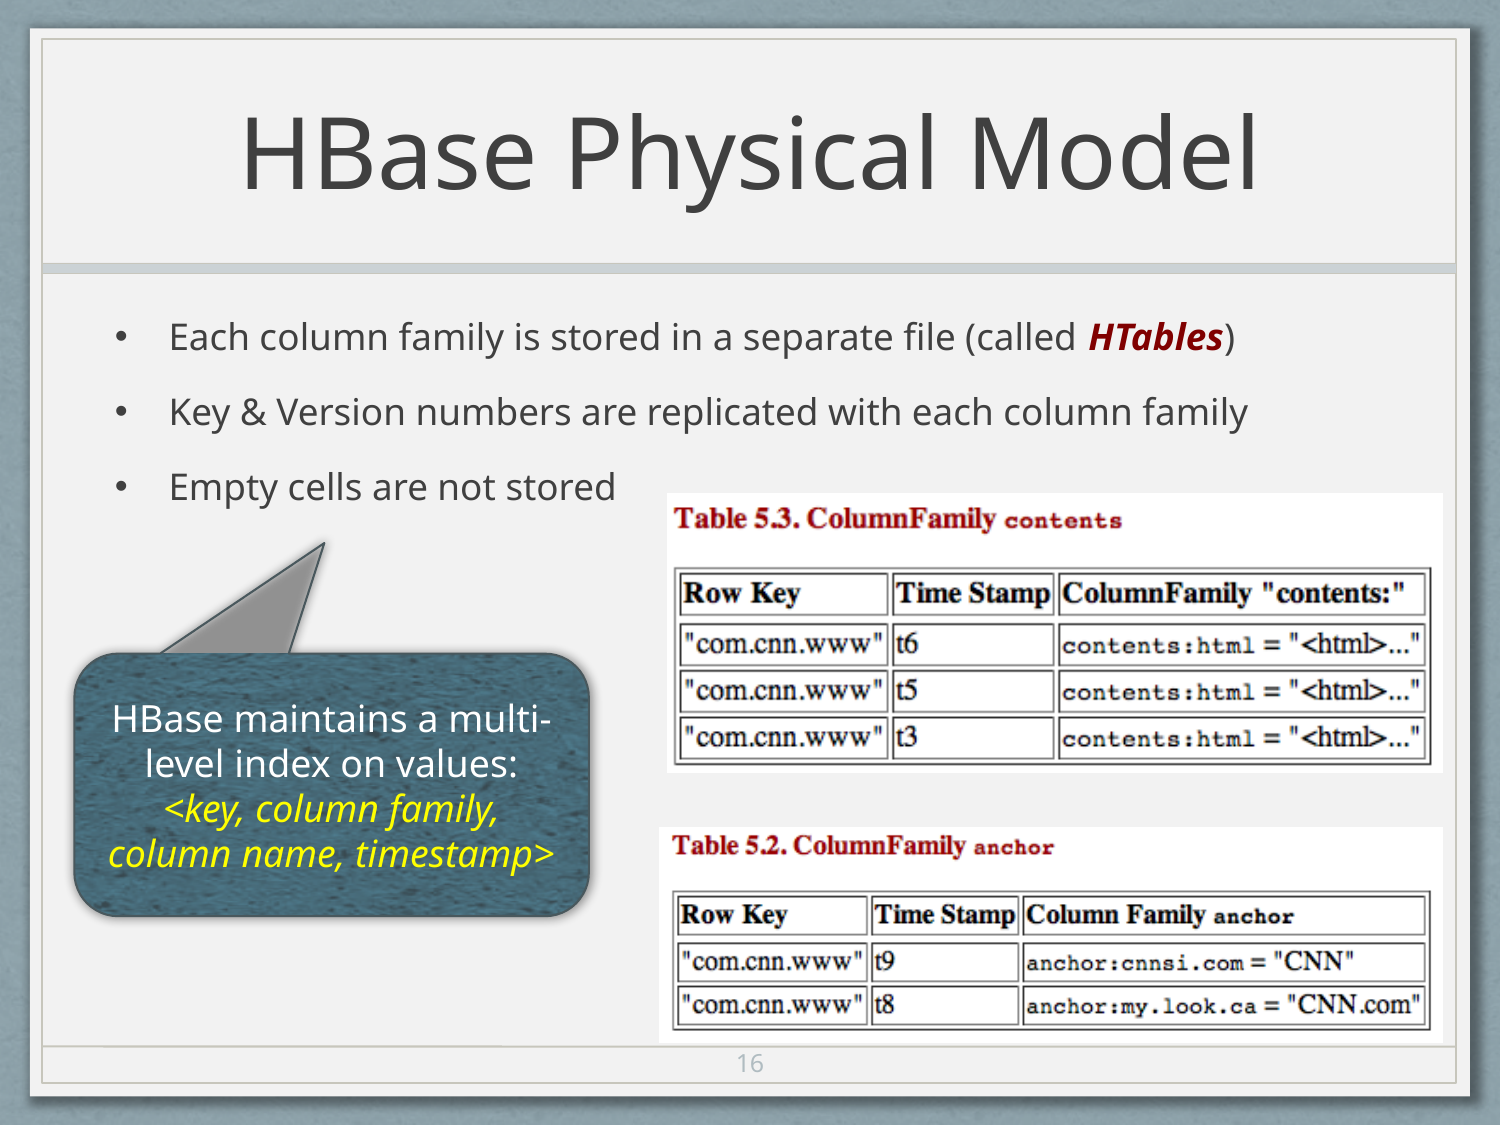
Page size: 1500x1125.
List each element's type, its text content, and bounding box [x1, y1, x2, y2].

picture [666, 492, 1444, 774]
list Each column family is stored in a separate file (called HTables) Key & Version numbers are replicated with each column family Empty cells are not stored [99, 306, 1353, 521]
title HBase Physical Model [147, 40, 1353, 260]
text_box HBase maintains a multi-level index on values: <key, column family, column name, timestamp> [73, 542, 590, 918]
slide_number 16 [687, 1052, 813, 1088]
picture [658, 826, 1444, 1044]
